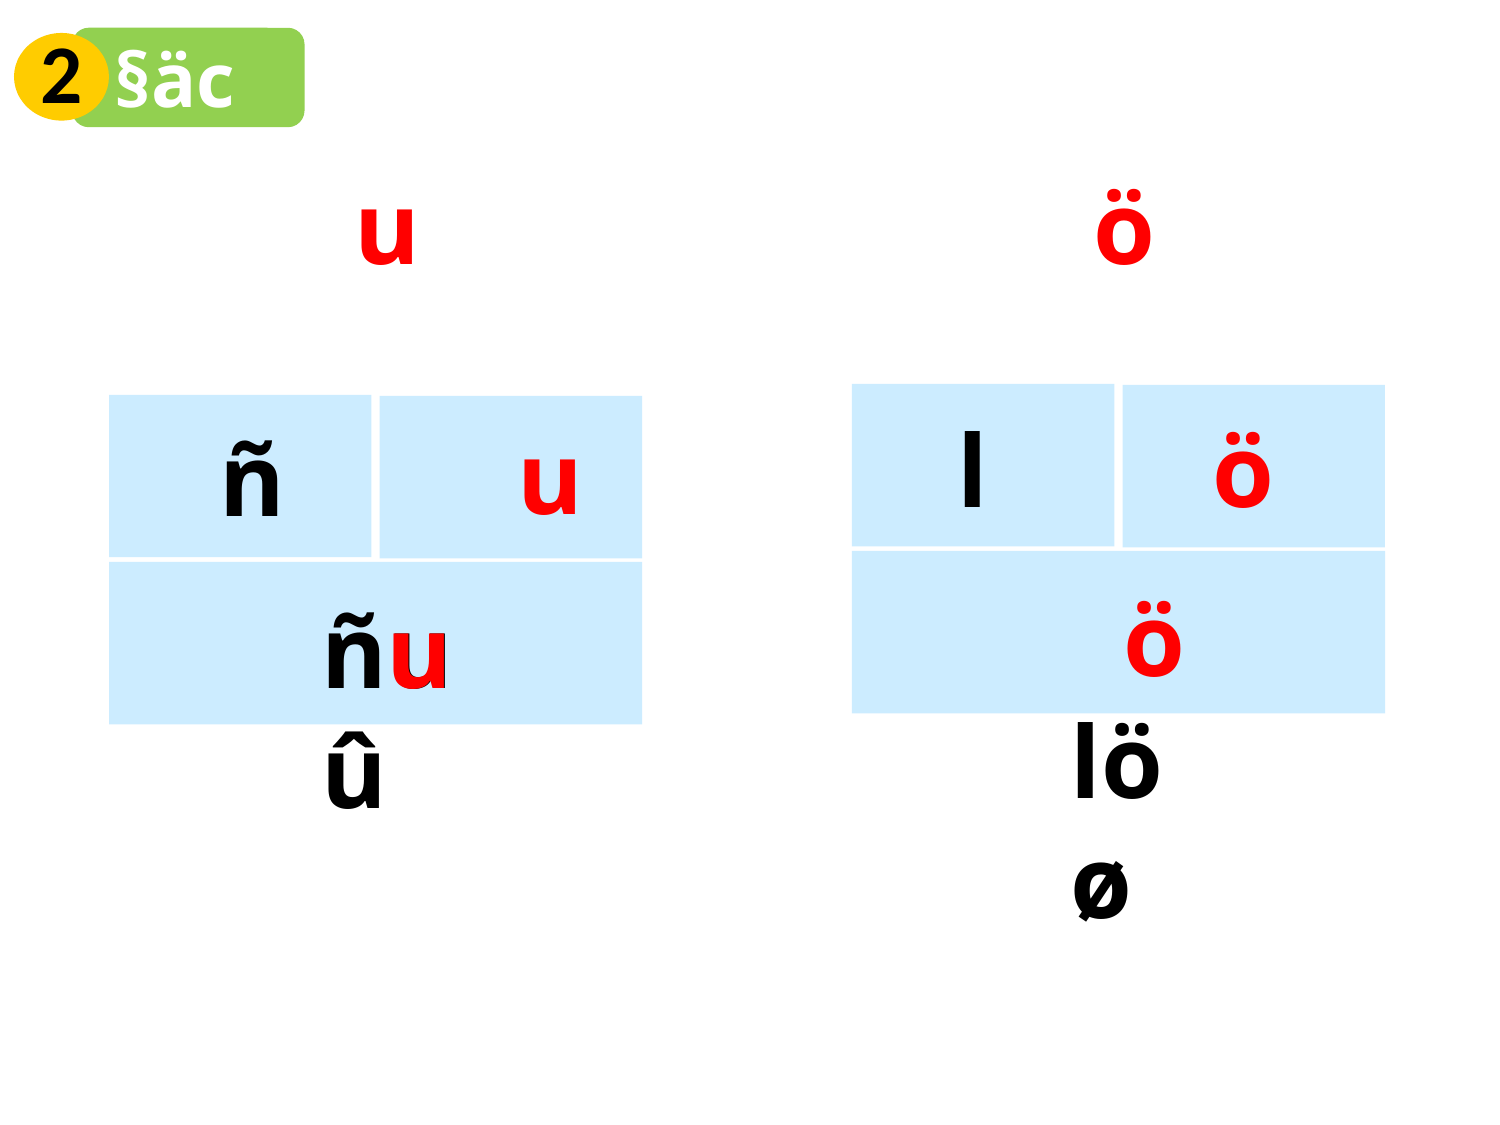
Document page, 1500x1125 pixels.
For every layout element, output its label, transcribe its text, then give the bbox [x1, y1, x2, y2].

text_box löø [1056, 721, 1238, 946]
text_box ñuû [307, 732, 503, 836]
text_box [108, 394, 643, 725]
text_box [851, 383, 1386, 714]
text_box ö [1078, 156, 1159, 292]
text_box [13, 12, 339, 132]
text_box u [339, 156, 420, 292]
